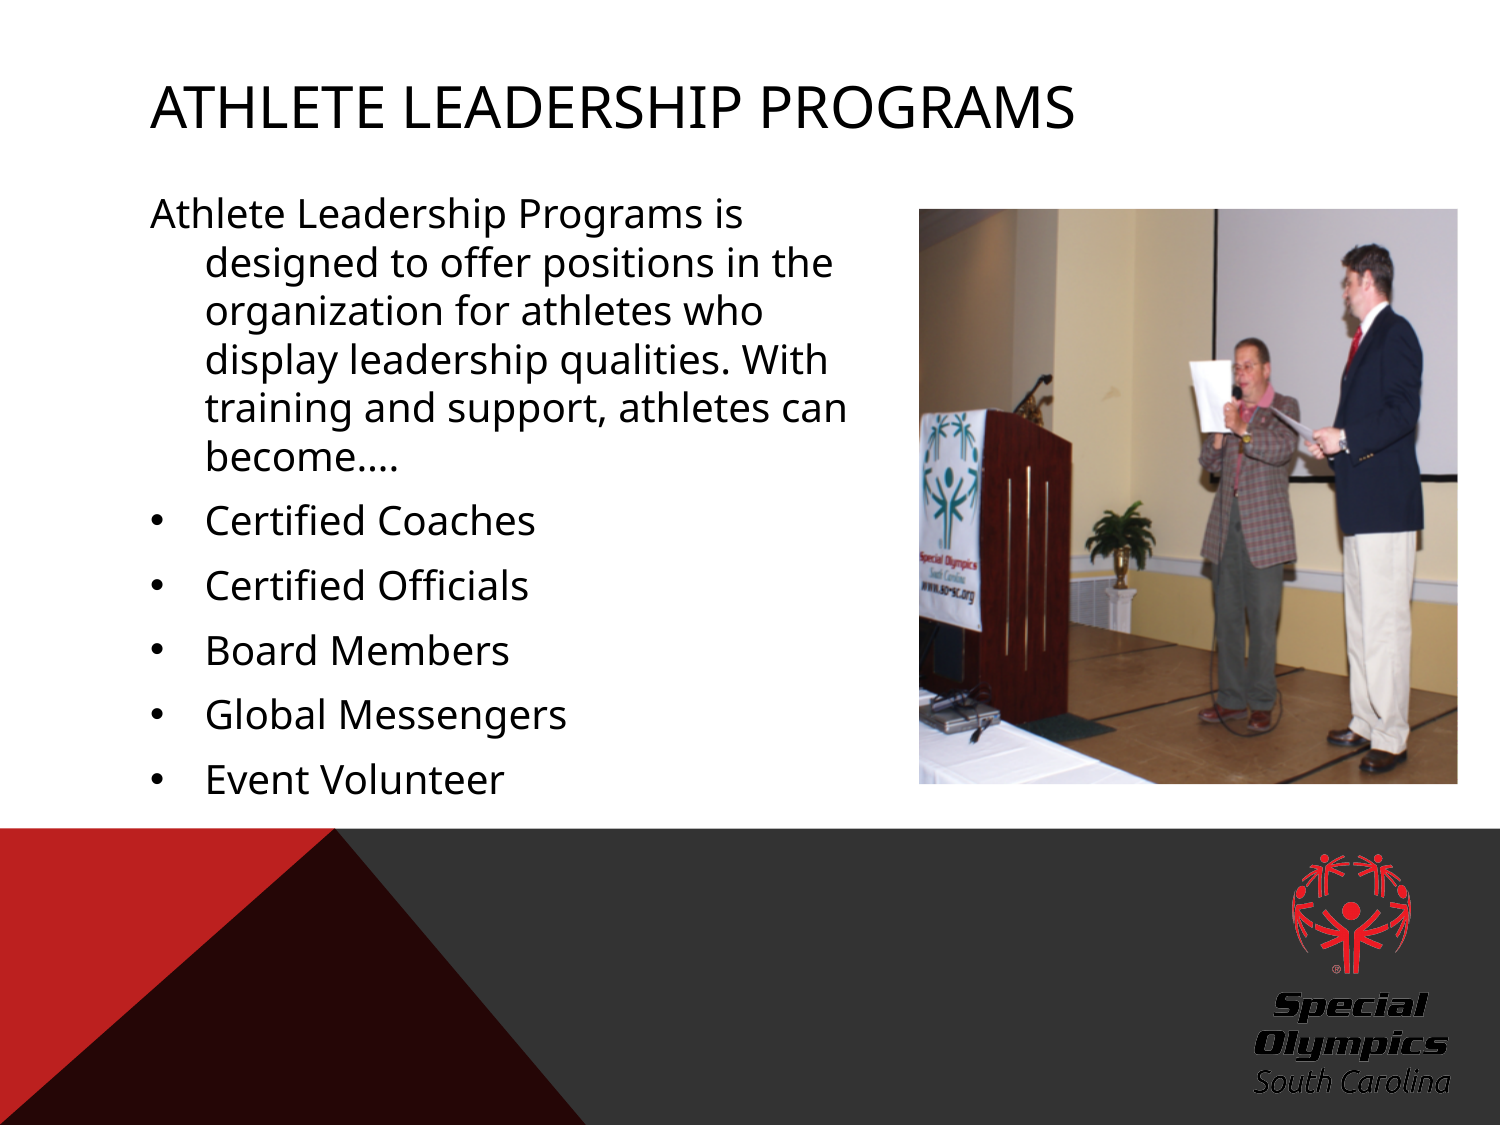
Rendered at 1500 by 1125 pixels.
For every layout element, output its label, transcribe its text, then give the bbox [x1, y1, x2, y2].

picture [919, 208, 1459, 786]
picture [1196, 831, 1500, 1125]
title Athlete leadership programs [135, 60, 1369, 150]
list Athlete Leadership Programs is designed to offer positions in the organization for athletes who display leadership qualities. With training and support, athletes can become…. Certified Coaches Certified Officials Board Members Global Messengers Event Volunteer [135, 180, 923, 816]
